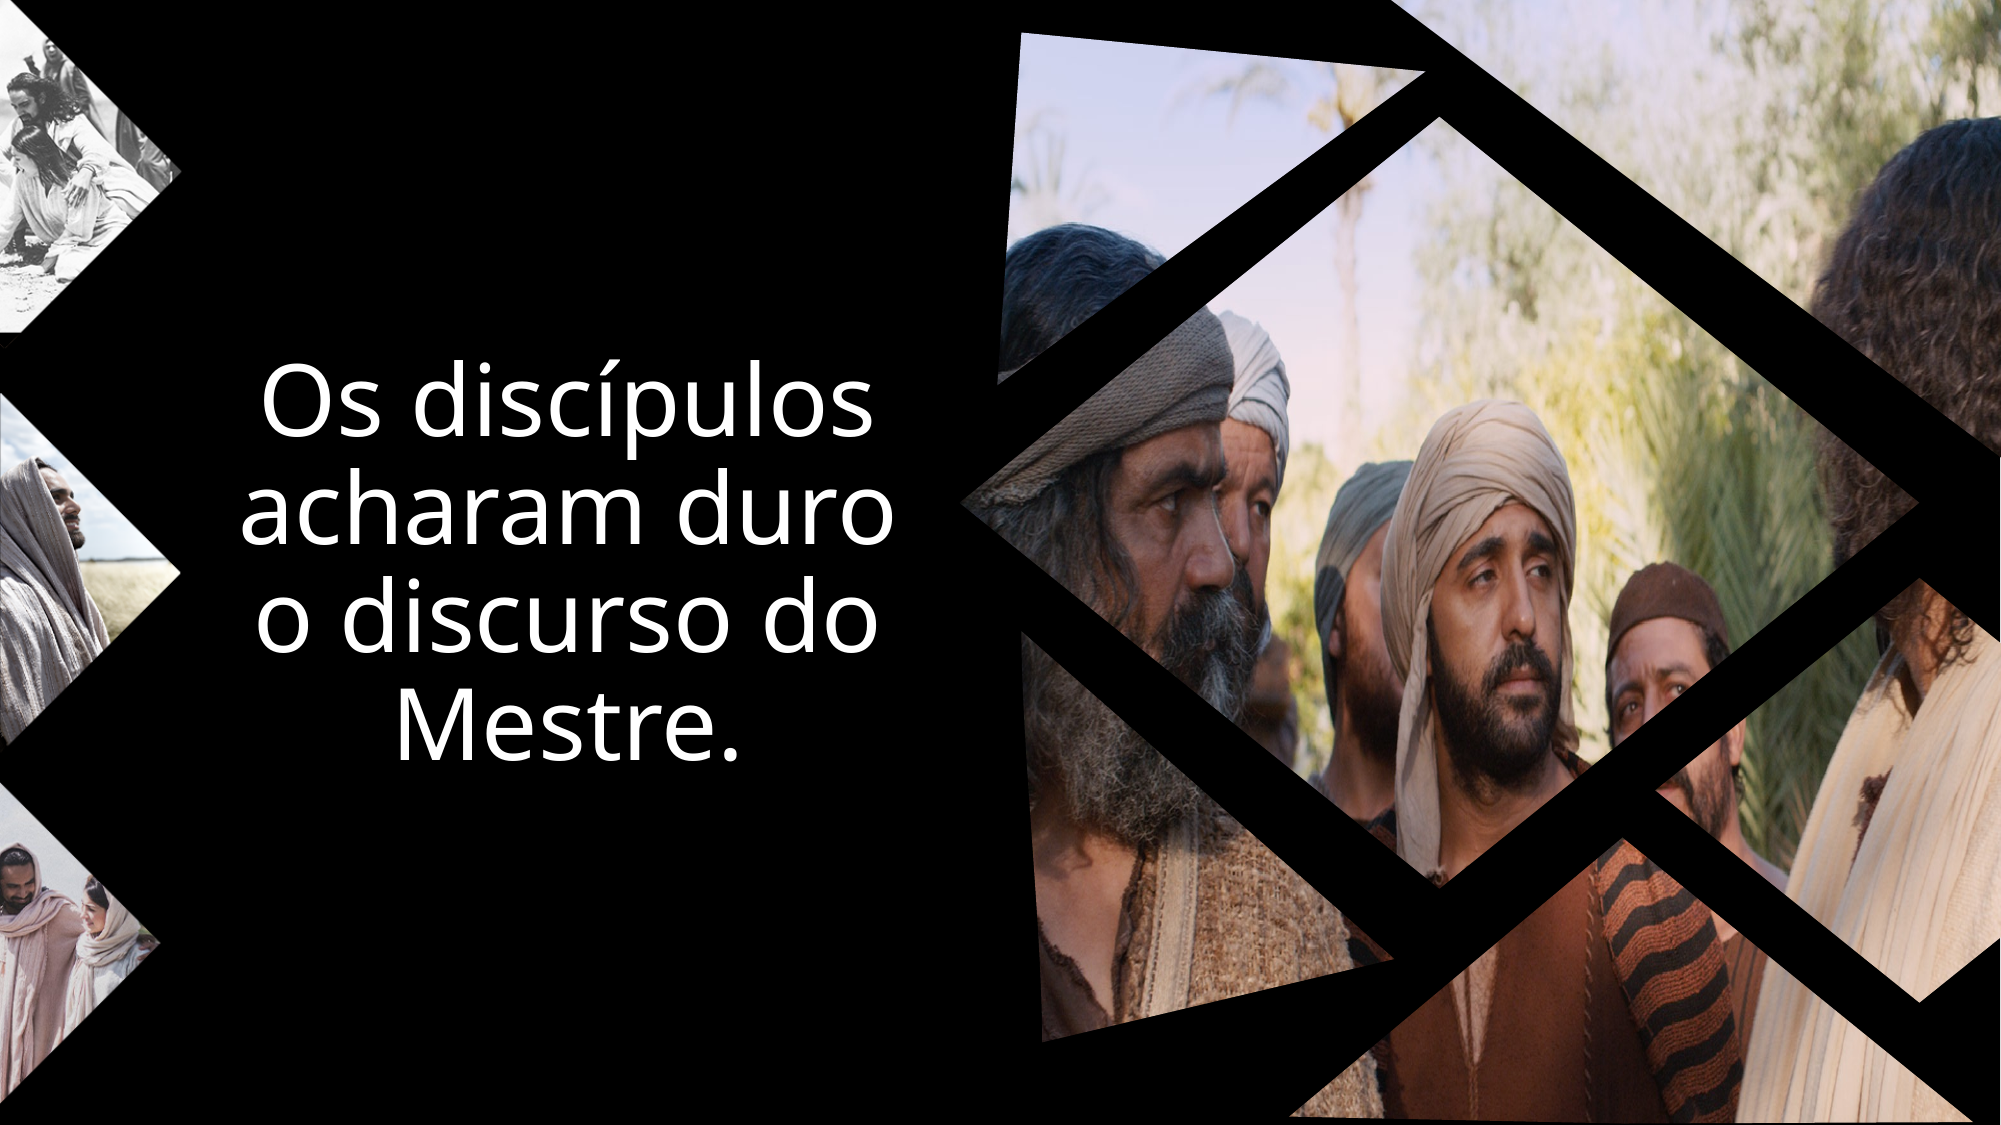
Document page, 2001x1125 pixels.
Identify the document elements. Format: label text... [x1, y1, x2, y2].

picture [0, 0, 2001, 1125]
list Os discípulos acharam duro o discurso do Mestre. [204, 51, 932, 1081]
